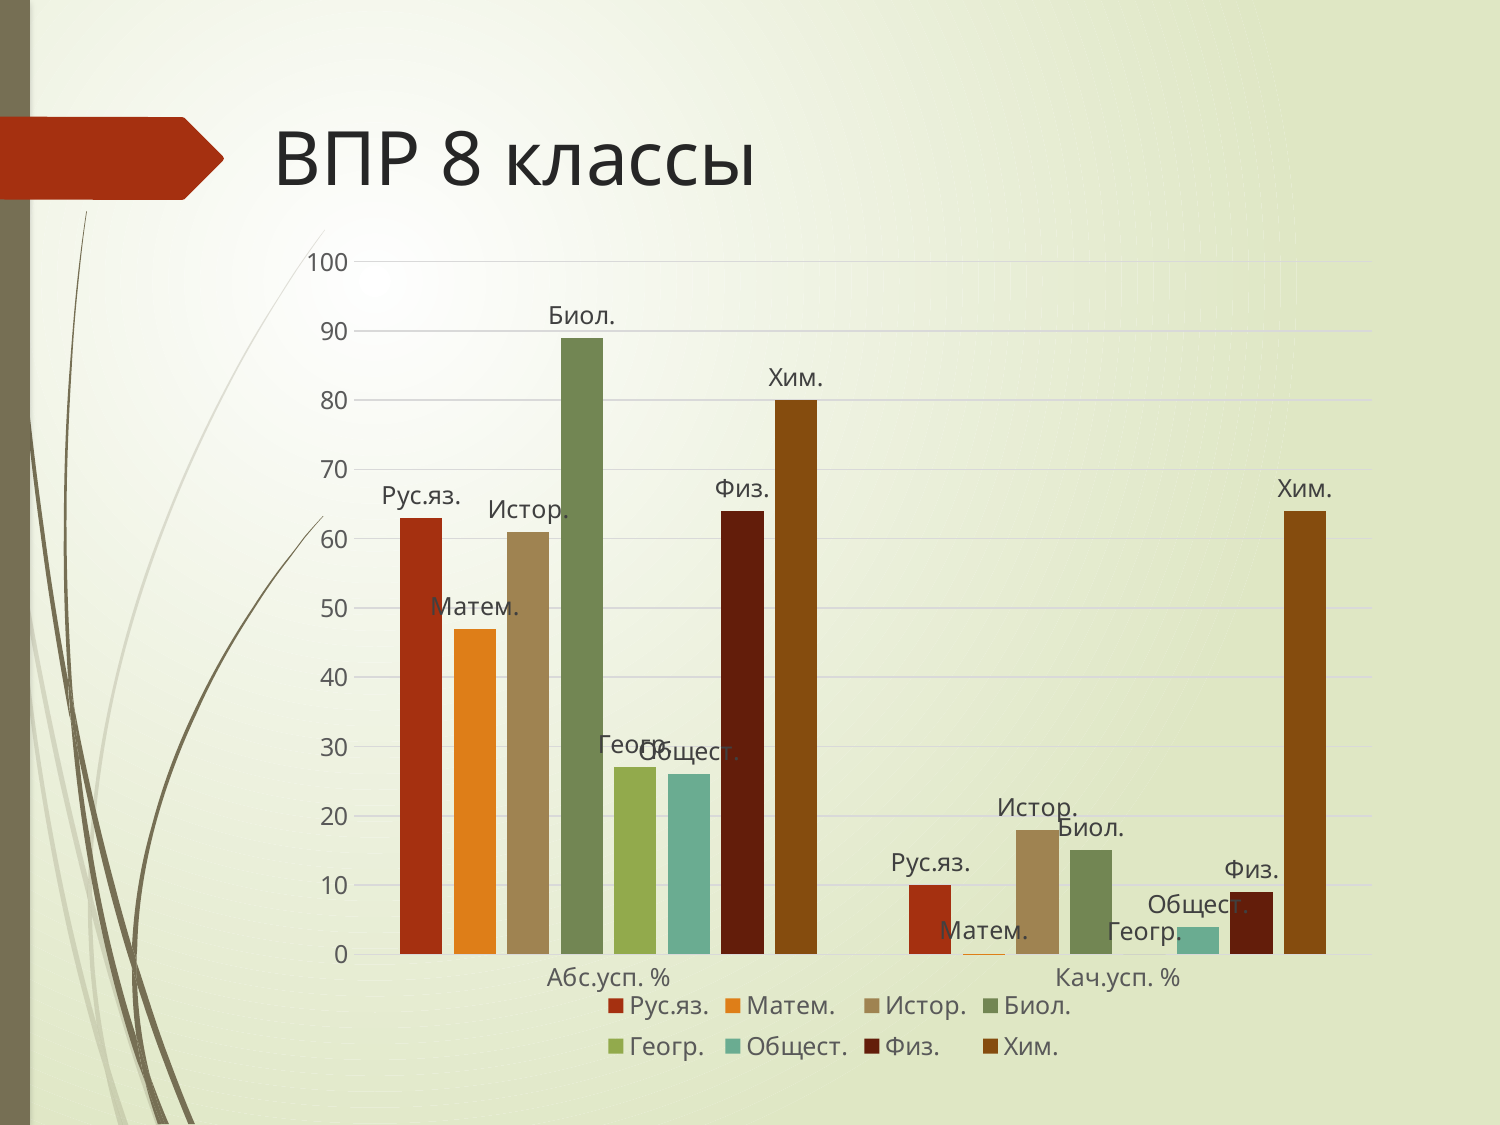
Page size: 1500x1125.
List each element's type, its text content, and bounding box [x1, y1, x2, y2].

chart [280, 236, 1400, 1070]
title ВПР 8 классы [257, 102, 1428, 313]
